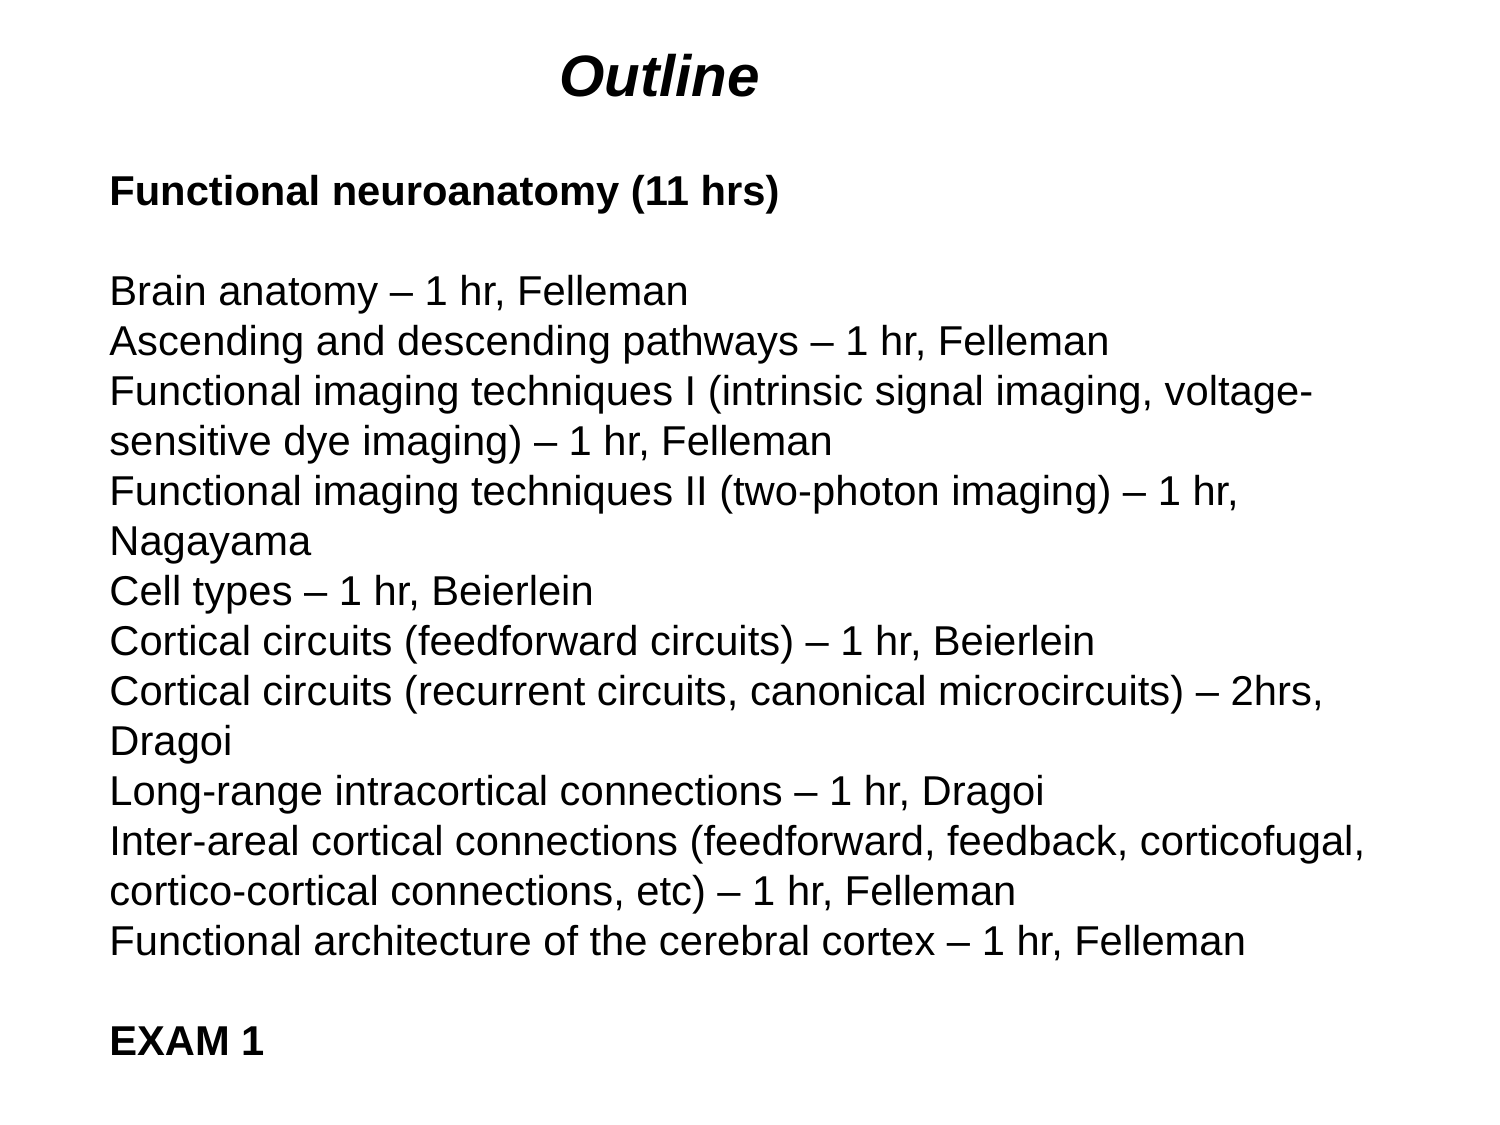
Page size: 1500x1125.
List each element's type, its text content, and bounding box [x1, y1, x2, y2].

text_box Outline Functional neuroanatomy (11 hrs) Brain anatomy – 1 hr, Felleman Ascending and descending pathways – 1 hr, Felleman Functional imaging techniques I (intrinsic signal imaging, voltage-sensitive dye imaging) – 1 hr, Felleman Functional imaging techniques II (two-photon imaging) – 1 hr, Nagayama Cell types – 1 hr, Beierlein Cortical circuits (feedforward circuits) – 1 hr, Beierlein Cortical circuits (recurrent circuits, canonical microcircuits) – 2hrs, Dragoi Long-range intracortical connections – 1 hr, Dragoi Inter-areal cortical connections (feedforward, feedback, corticofugal, cortico-cortical connections, etc) – 1 hr, Felleman Functional architecture of the cerebral cortex – 1 hr, Felleman EXAM 1 [94, 31, 1453, 1072]
